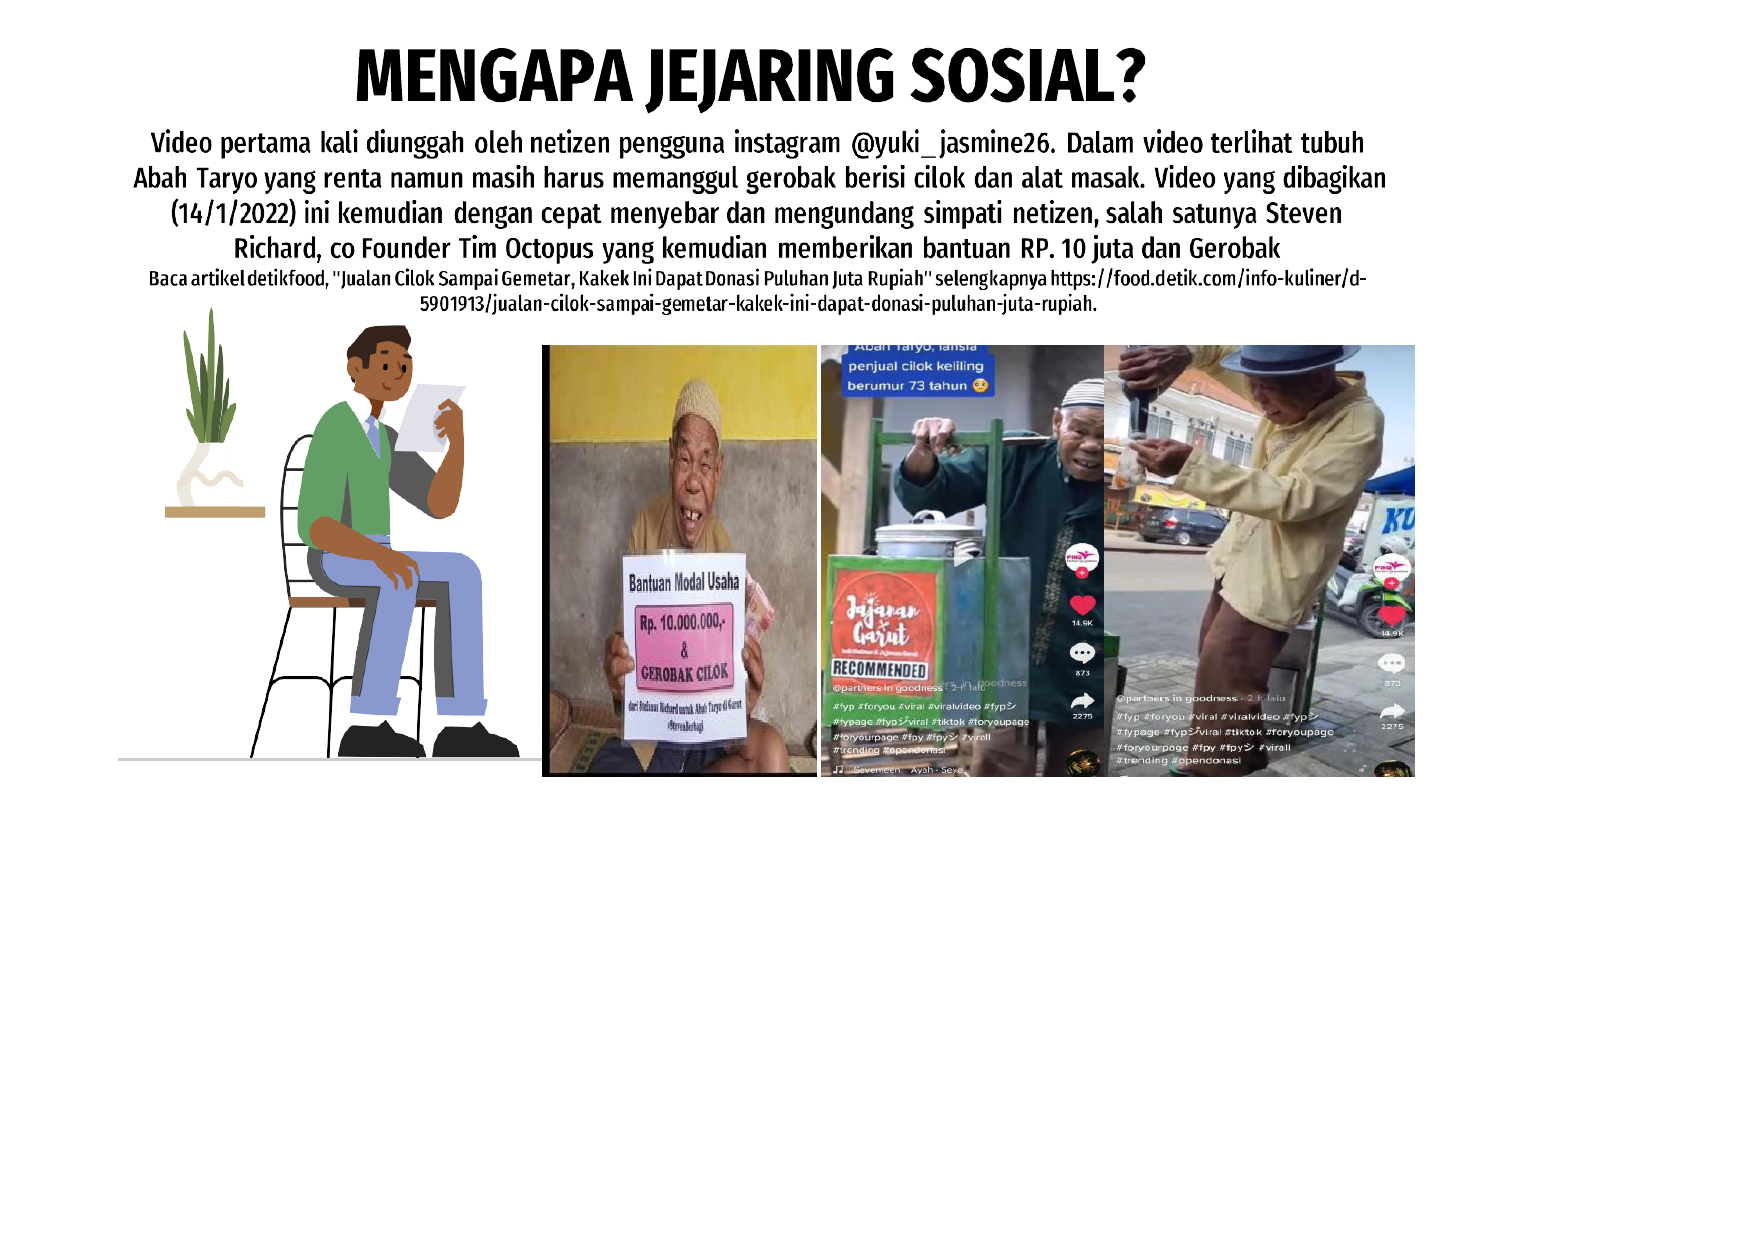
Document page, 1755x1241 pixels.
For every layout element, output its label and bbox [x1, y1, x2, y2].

text_box [480, 48, 517, 103]
text_box [542, 344, 1416, 777]
text_box [669, 49, 698, 101]
text_box [593, 49, 634, 101]
text_box [798, 49, 811, 101]
text_box [817, 49, 852, 101]
text_box [1086, 49, 1114, 101]
text_box [560, 49, 594, 101]
text_box [910, 47, 945, 103]
text_box [645, 49, 663, 114]
text_box [518, 49, 559, 101]
text_box [440, 49, 475, 101]
text_box [759, 49, 796, 101]
text_box [948, 47, 988, 103]
text_box [1122, 89, 1136, 103]
text_box [1116, 47, 1146, 83]
text_box [356, 49, 403, 101]
text_box [1029, 49, 1042, 101]
text_box [408, 49, 436, 101]
text_box [117, 307, 551, 762]
text_box [990, 47, 1025, 103]
text_box [1044, 49, 1084, 101]
text_box [697, 49, 716, 114]
text_box [133, 129, 1385, 315]
text_box [857, 48, 894, 103]
text_box [718, 49, 758, 101]
